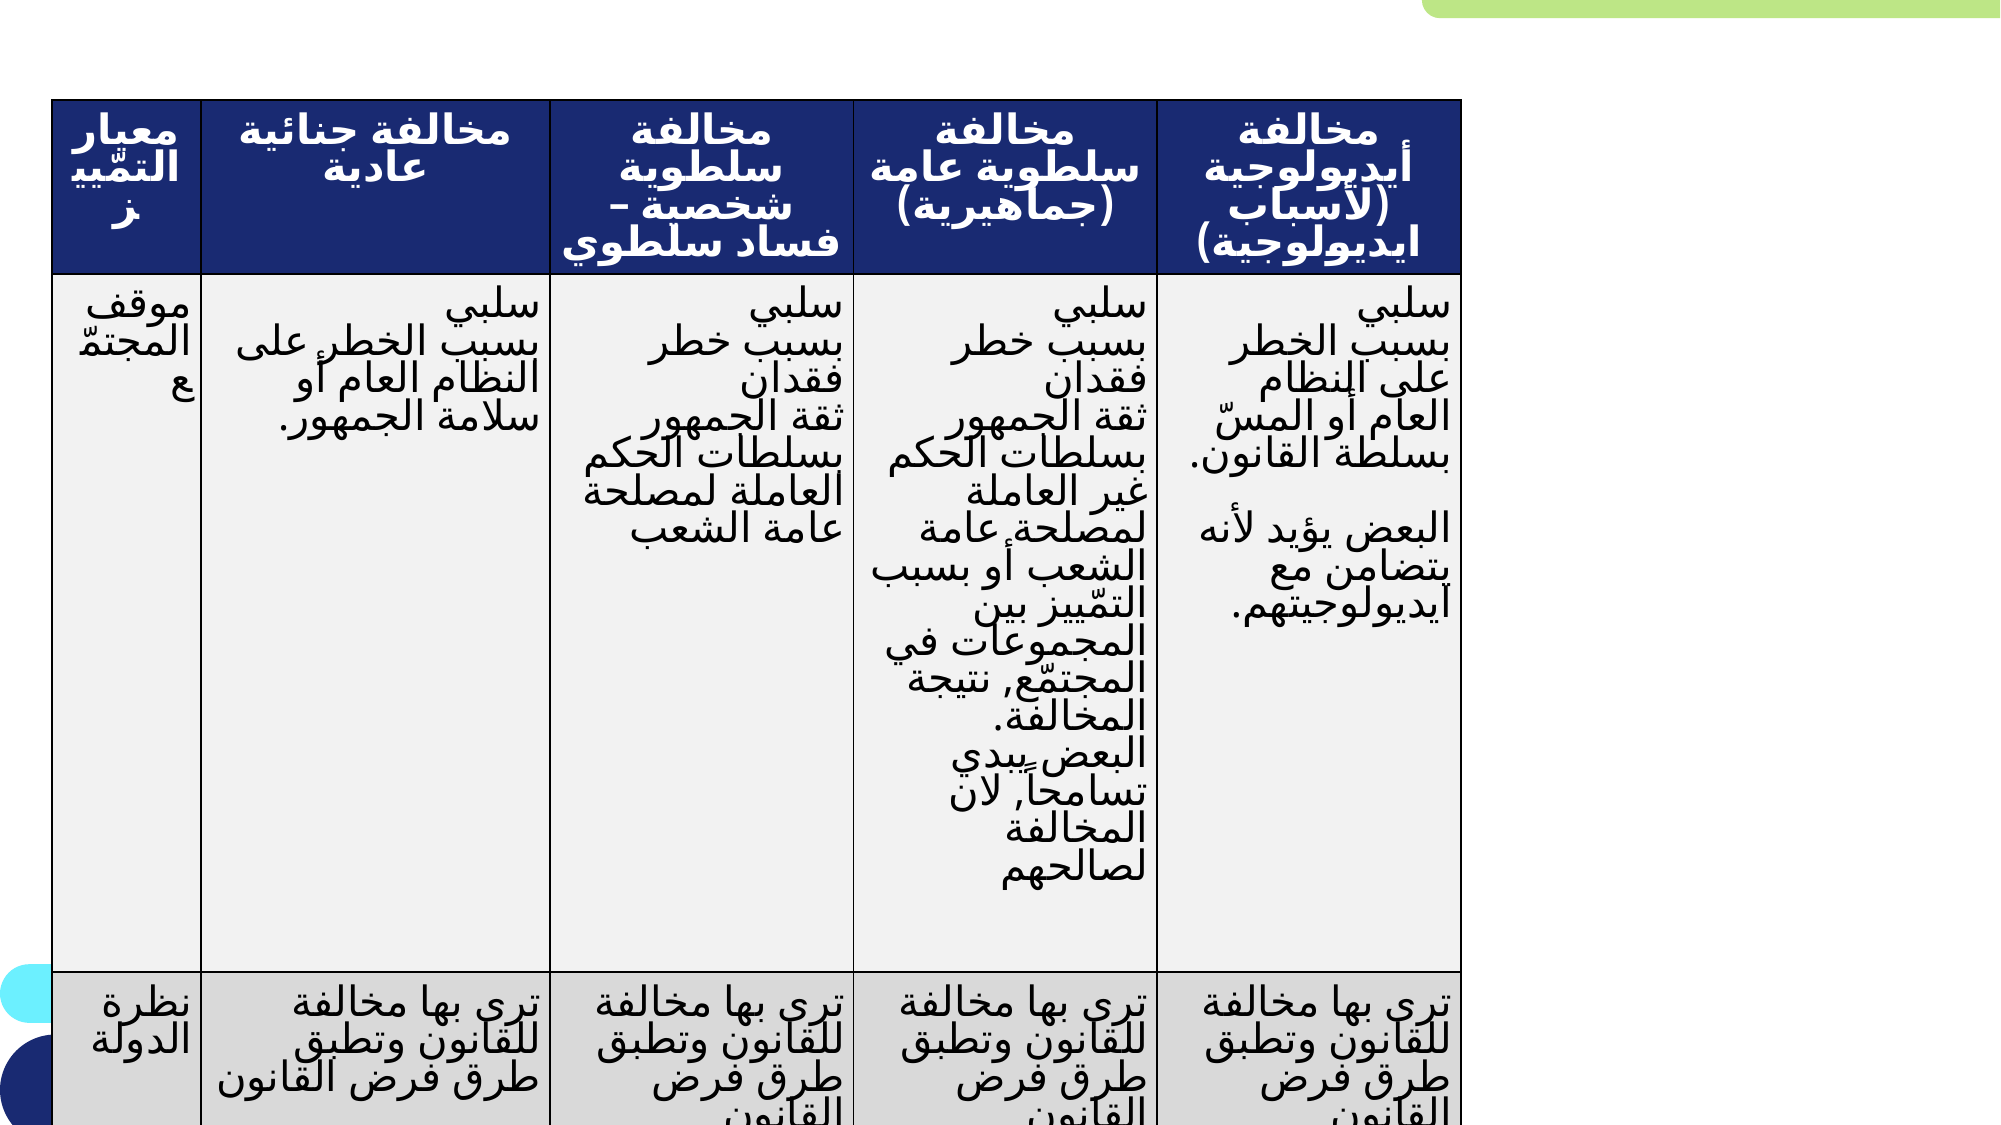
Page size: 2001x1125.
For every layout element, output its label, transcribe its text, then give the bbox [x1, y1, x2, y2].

table_cell سلبي بسبب الخطر على النظام العام أو سلامة الجمهور. [202, 275, 549, 971]
table_cell ترى بها مخالفة للقانون وتطبق طرق فرض القانون [202, 973, 549, 1125]
table_header مخالفة سلطوية عامة (جماهيرية) [854, 101, 1156, 273]
table_cell سلبي بسبب خطر فقدان ثقة الجمهور بسلطات الحكم العاملة لمصلحة عامة الشعب [551, 275, 853, 971]
table_header مخالفة جنائية عادية [202, 101, 549, 273]
table_cell موقف المجتمّع [53, 275, 200, 971]
table_cell ترى بها مخالفة للقانون وتطبق طرق فرض القانون [551, 973, 853, 1125]
table_cell سلبي بسبب خطر فقدان ثقة الجمهور بسلطات الحكم غير العاملة لمصلحة عامة الشعب أو بسبب التمّييز بين المجموعات في المجتمّع, نتيجة المخالفة. البعض يبدي تسامحاً, لان المخالفة لصالحهم [854, 275, 1156, 971]
table_header معيار التمّييز [53, 101, 200, 273]
table_header مخالفة سلطوية شخصية – فساد سلطوي [551, 101, 853, 273]
table_header مخالفة أيديولوجية (لأسباب ايديولوجية) [1158, 101, 1460, 273]
table_cell سلبي بسبب الخطر على النظام العام أو المسّ بسلطة القانون. البعض يؤيد لأنه يتضامن مع ايديولوجيتهم. [1158, 275, 1460, 971]
table_cell نظرة الدولة [53, 973, 200, 1125]
table_cell ترى بها مخالفة للقانون وتطبق طرق فرض القانون [1158, 973, 1460, 1125]
table_cell ترى بها مخالفة للقانون وتطبق طرق فرض القانون [854, 973, 1156, 1125]
